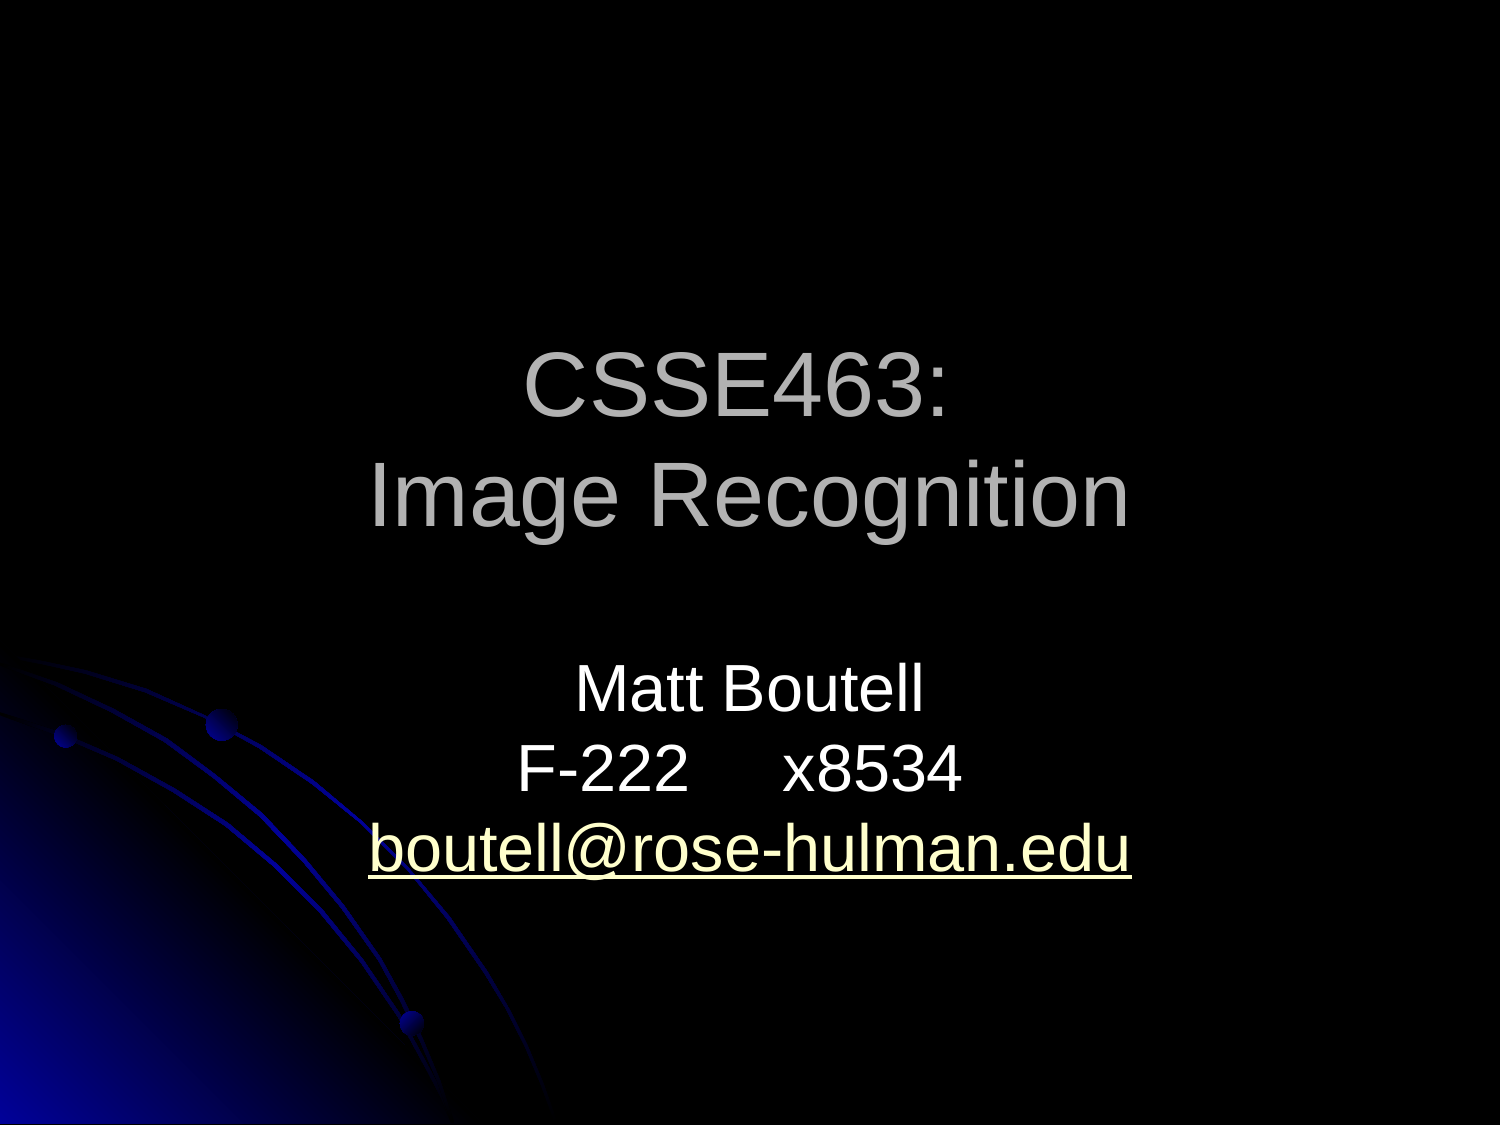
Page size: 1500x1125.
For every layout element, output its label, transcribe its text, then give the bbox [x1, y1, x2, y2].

title CSSE463: Image Recognition [112, 306, 1388, 563]
subtitle Matt Boutell F-222 x8534 boutell@rose-hulman.edu [224, 637, 1276, 926]
